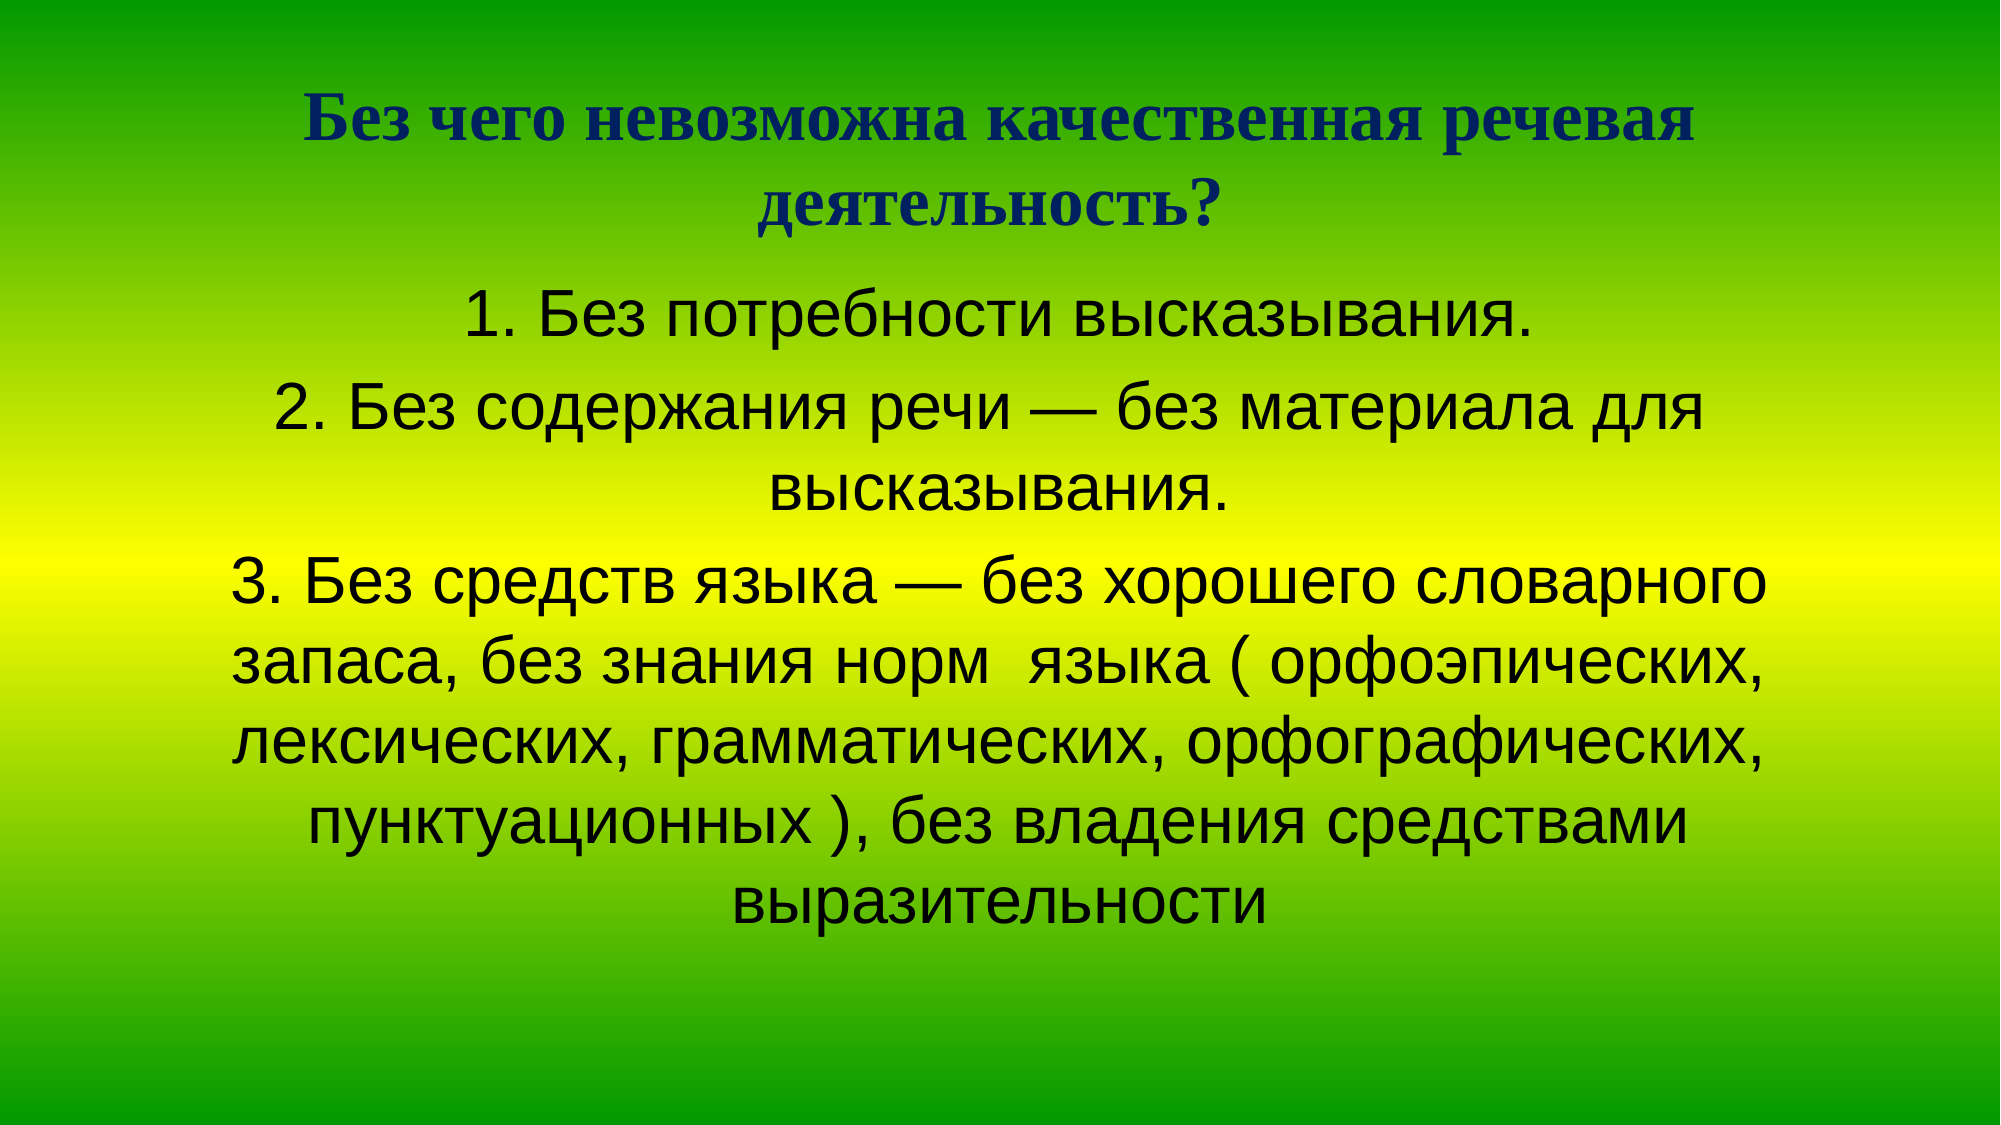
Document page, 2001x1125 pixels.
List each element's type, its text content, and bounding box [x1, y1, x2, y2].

list 1. Без потребности высказывания. 2. Без содержания речи — без материала для высказывания. 3. Без средств языка — без хорошего словарного запаса, без знания норм языка ( орфоэпических, лексических, грамматических, орфографических, пунктуационных ), без владения средствами выразительности [99, 262, 1900, 1005]
title Без чего невозможна качественная речевая деятельность? [99, 60, 1900, 249]
